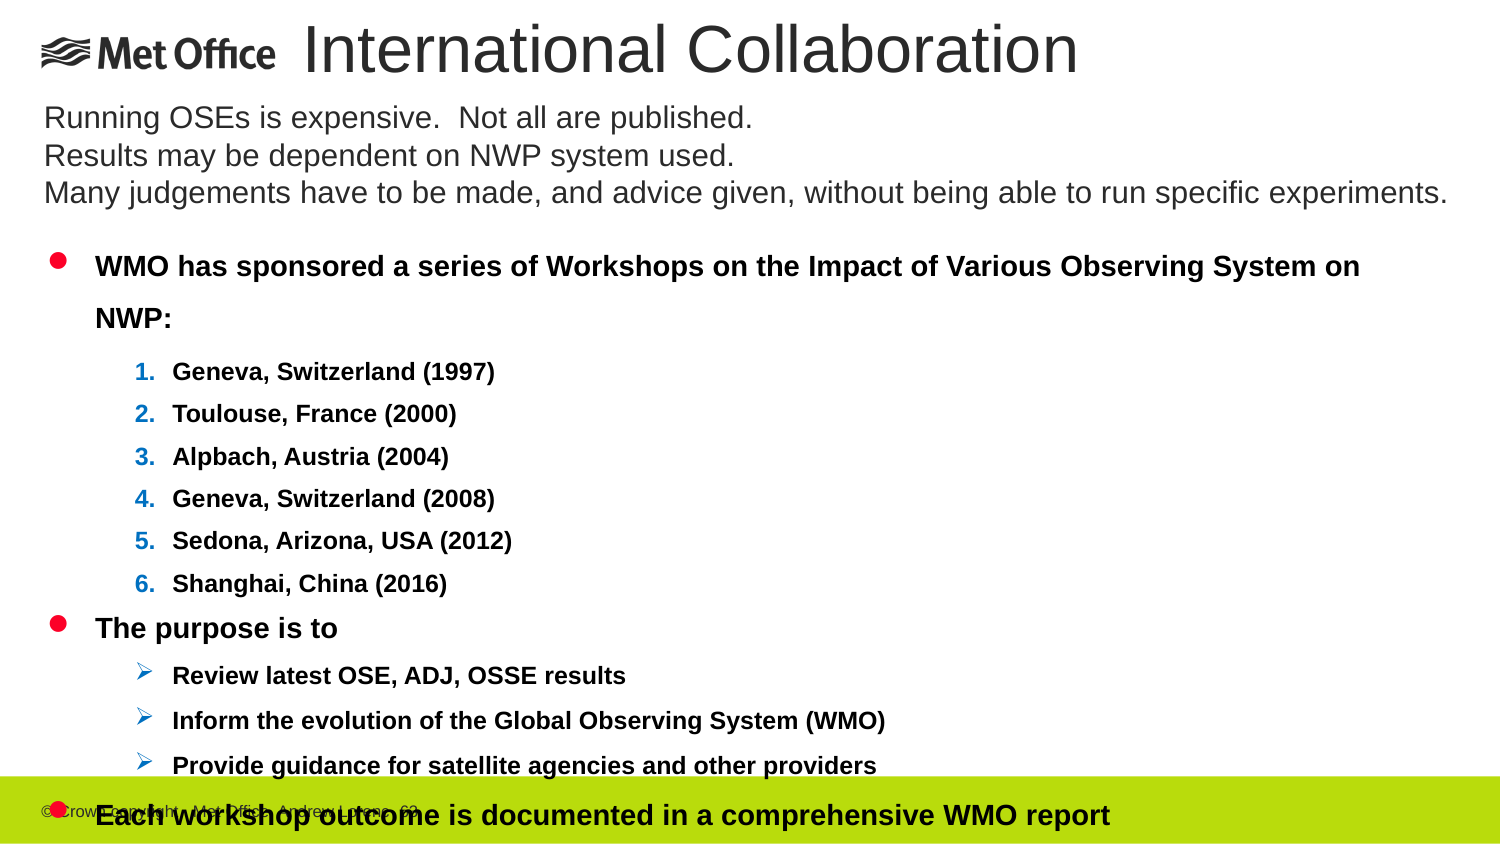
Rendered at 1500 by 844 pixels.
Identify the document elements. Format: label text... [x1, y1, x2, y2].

title International Collaboration [291, 0, 1450, 92]
list Running OSEs is expensive. Not all are published. Results may be dependent on NWP system used. Many judgements have to be made, and advice given, without being able to run specific experiments. [32, 92, 1468, 264]
picture [10, 6, 291, 100]
text_box WMO has sponsored a series of Workshops on the Impact of Various Observing System on NWP: Geneva, Switzerland (1997) Toulouse, France (2000) Alpbach, Austria (2004) Geneva, Switzerland (2008) Sedona, Arizona, USA (2012) Shanghai, China (2016) The purpose is to Review latest OSE, ADJ, OSSE results Inform the evolution of the Global Observing System (WMO) Provide guidance for satellite agencies and other providers Each workshop outcome is documented in a comprehensive WMO report [32, 222, 1460, 695]
footer © Crown copyright Met Office Andrew Lorenc 63 [0, 776, 1500, 844]
